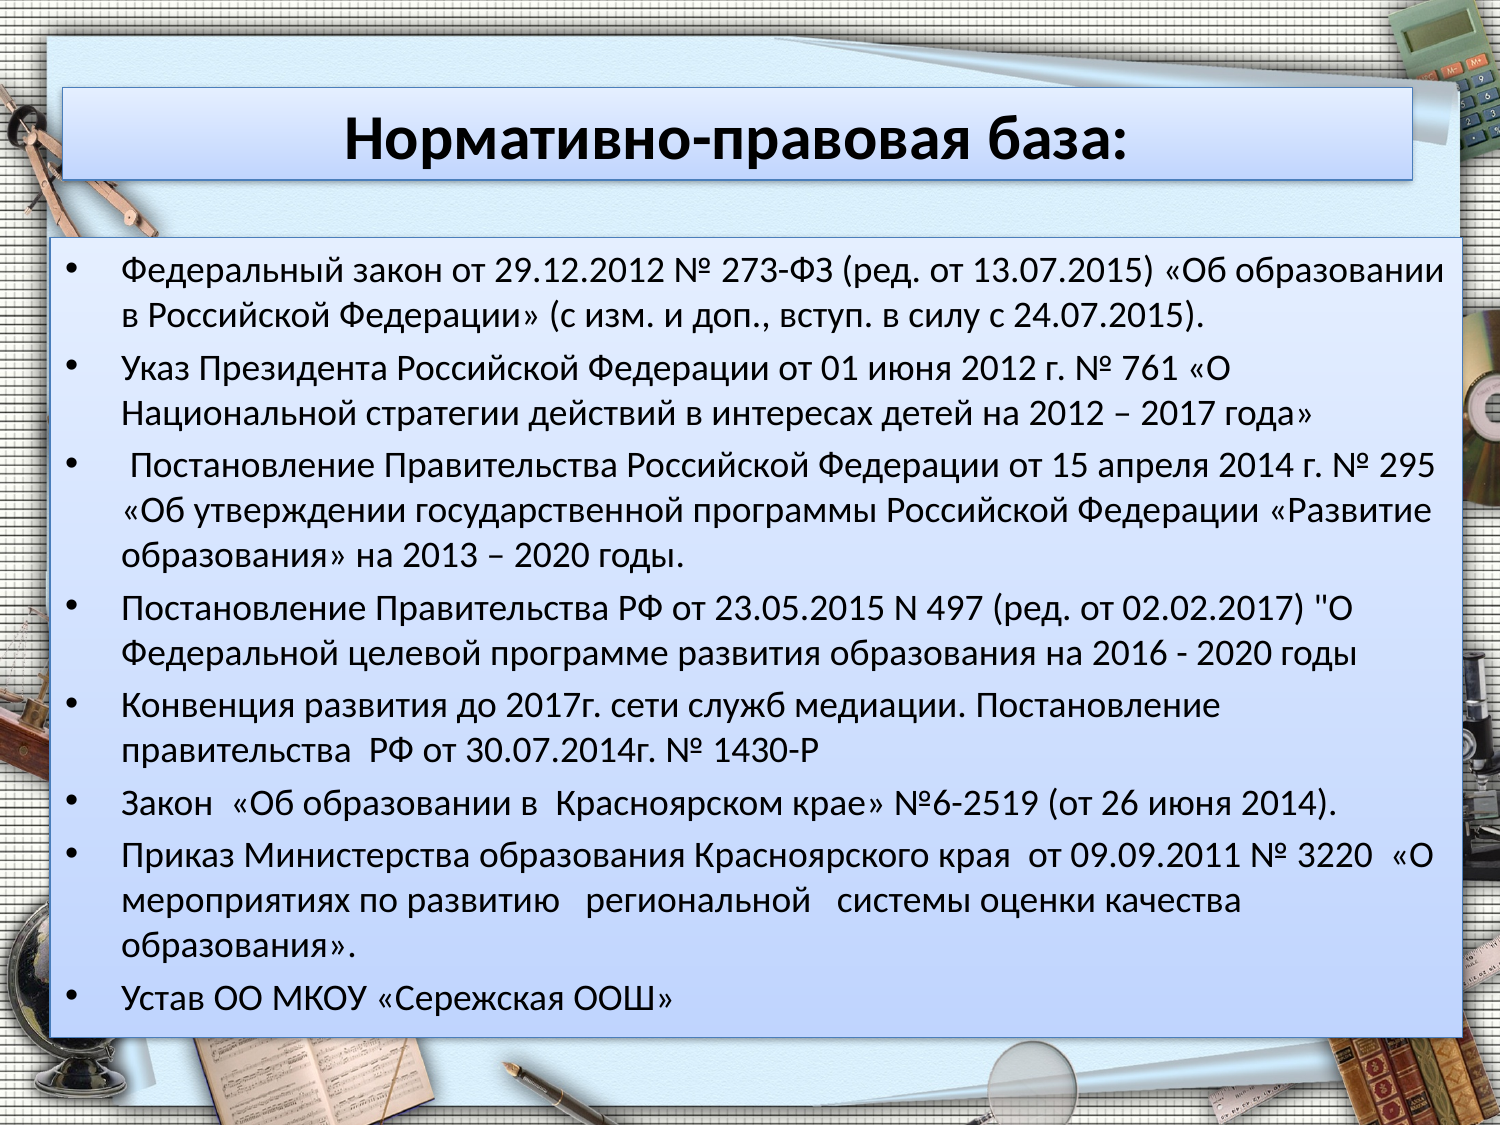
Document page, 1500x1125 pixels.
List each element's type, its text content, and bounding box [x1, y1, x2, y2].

picture [0, 0, 1500, 1125]
title Нормативно-правовая база: [62, 87, 1413, 181]
text_box Федеральный закон от 29.12.2012 № 273-ФЗ (ред. от 13.07.2015) «Об образовании в Российской Федерации» (с изм. и доп., вступ. в силу с 24.07.2015). Указ Президента Российской Федерации от 01 июня 2012 г. № 761 «О Национальной стратегии действий в интересах детей на 2012 – 2017 года» Постановление Правительства Российской Федерации от 15 апреля 2014 г. № 295 «Об утверждении государственной программы Российской Федерации «Развитие образования» на 2013 – 2020 годы. Постановление Правительства РФ от 23.05.2015 N 497 (ред. от 02.02.2017) "О Федеральной целевой программе развития образования на 2016 - 2020 годы Конвенция развития до 2017г. сети служб медиации. Постановление правительства РФ от 30.07.2014г. № 1430-Р Закон «Об образовании в Красноярском крае» №6-2519 (от 26 июня 2014). Приказ Министерства образования Красноярского края от 09.09.2011 № 3220 «О мероприятиях по развитию региональной системы оценки качества образования». Устав ОО МКОУ «Сережская ООШ» [49, 237, 1463, 1038]
